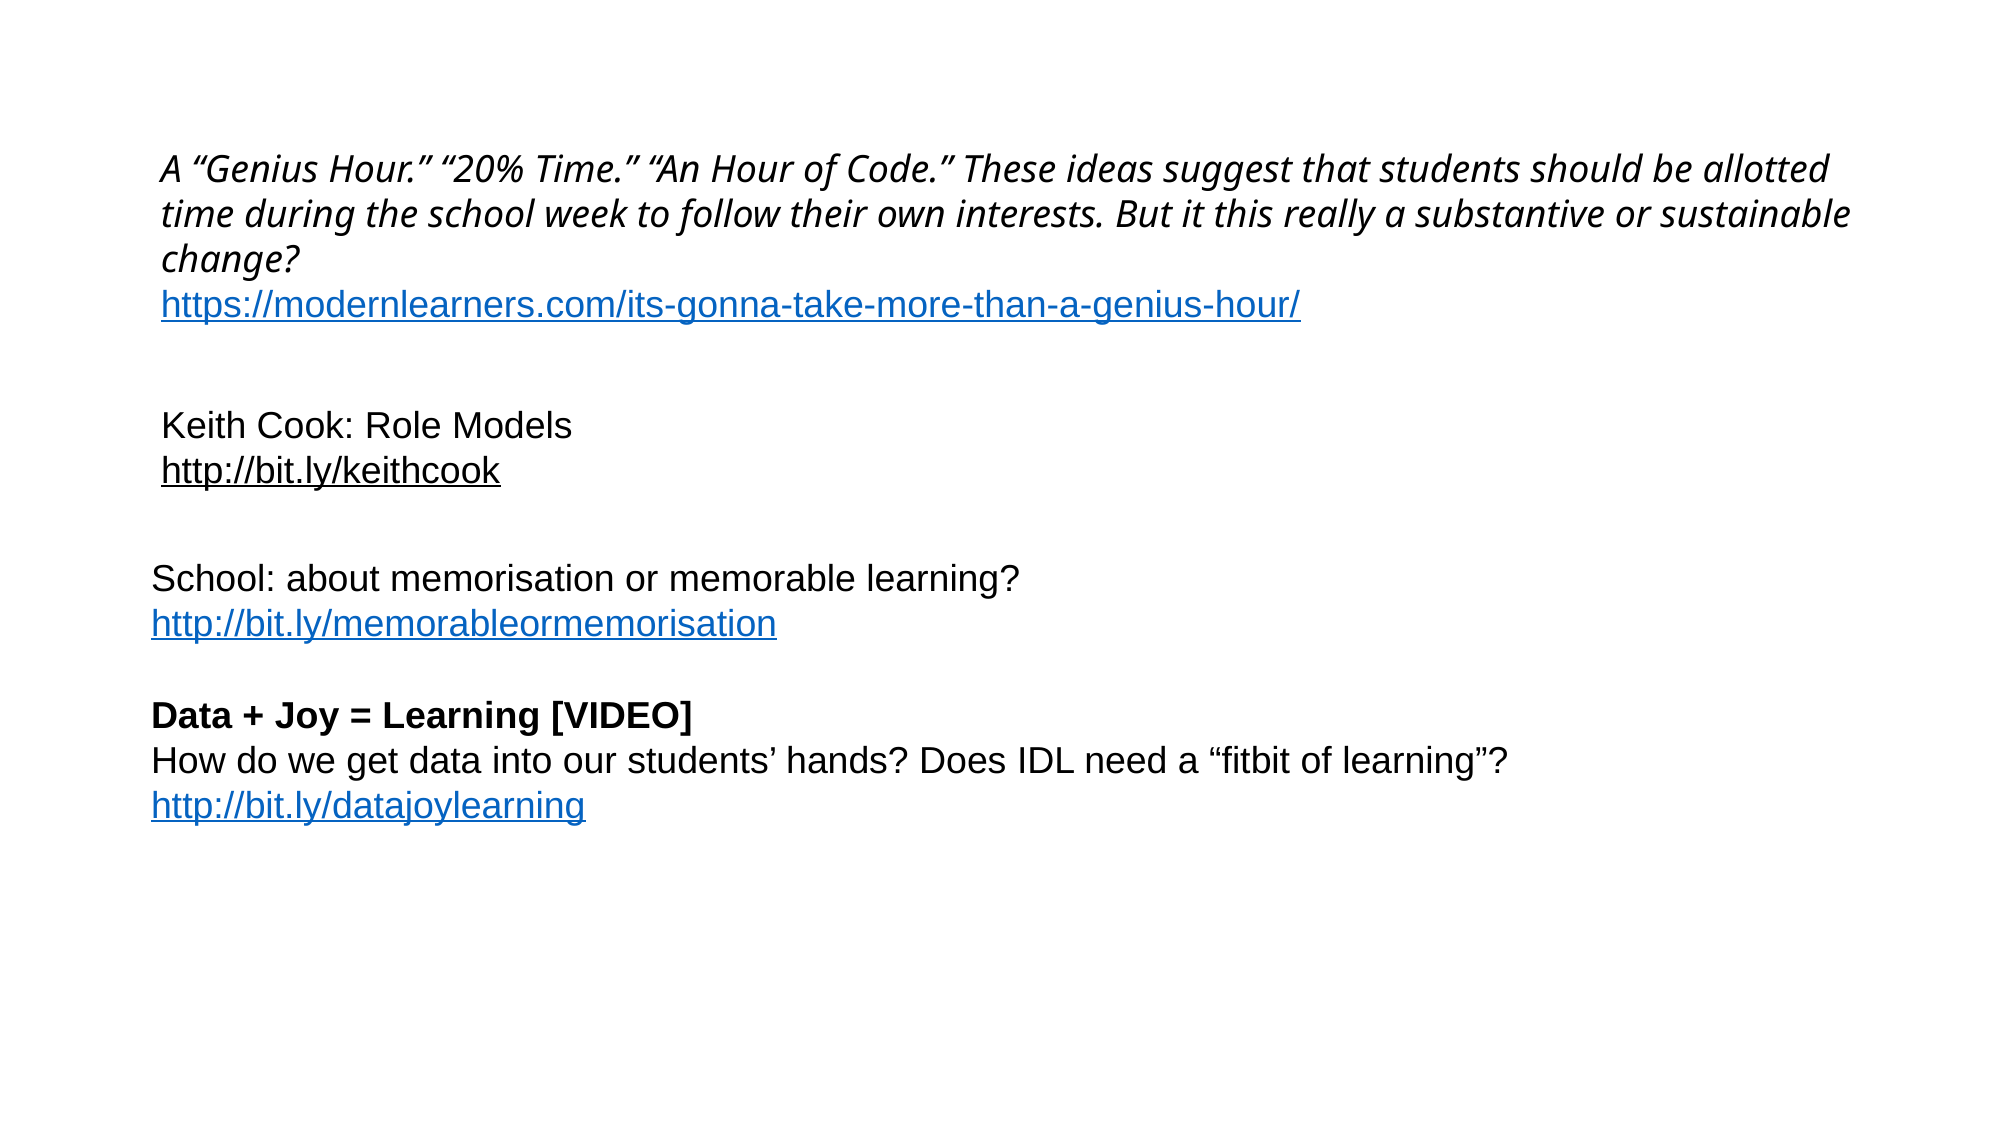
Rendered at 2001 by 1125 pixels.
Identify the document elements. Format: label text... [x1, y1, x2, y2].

text_box A “Genius Hour.” “20% Time.” “An Hour of Code.” These ideas suggest that students should be allotted time during the school week to follow their own interests. But it this really a substantive or sustainable change? https://modernlearners.com/its-gonna-take-more-than-a-genius-hour/ [146, 93, 1885, 333]
text_box Data + Joy = Learning [VIDEO] How do we get data into our students’ hands? Does IDL need a “fitbit of learning”? http://bit.ly/datajoylearning [136, 683, 1850, 834]
text_box School: about memorisation or memorable learning? http://bit.ly/memorableormemorisation [136, 501, 1830, 652]
text_box Keith Cook: Role Models http://bit.ly/keithcook [146, 393, 1147, 498]
